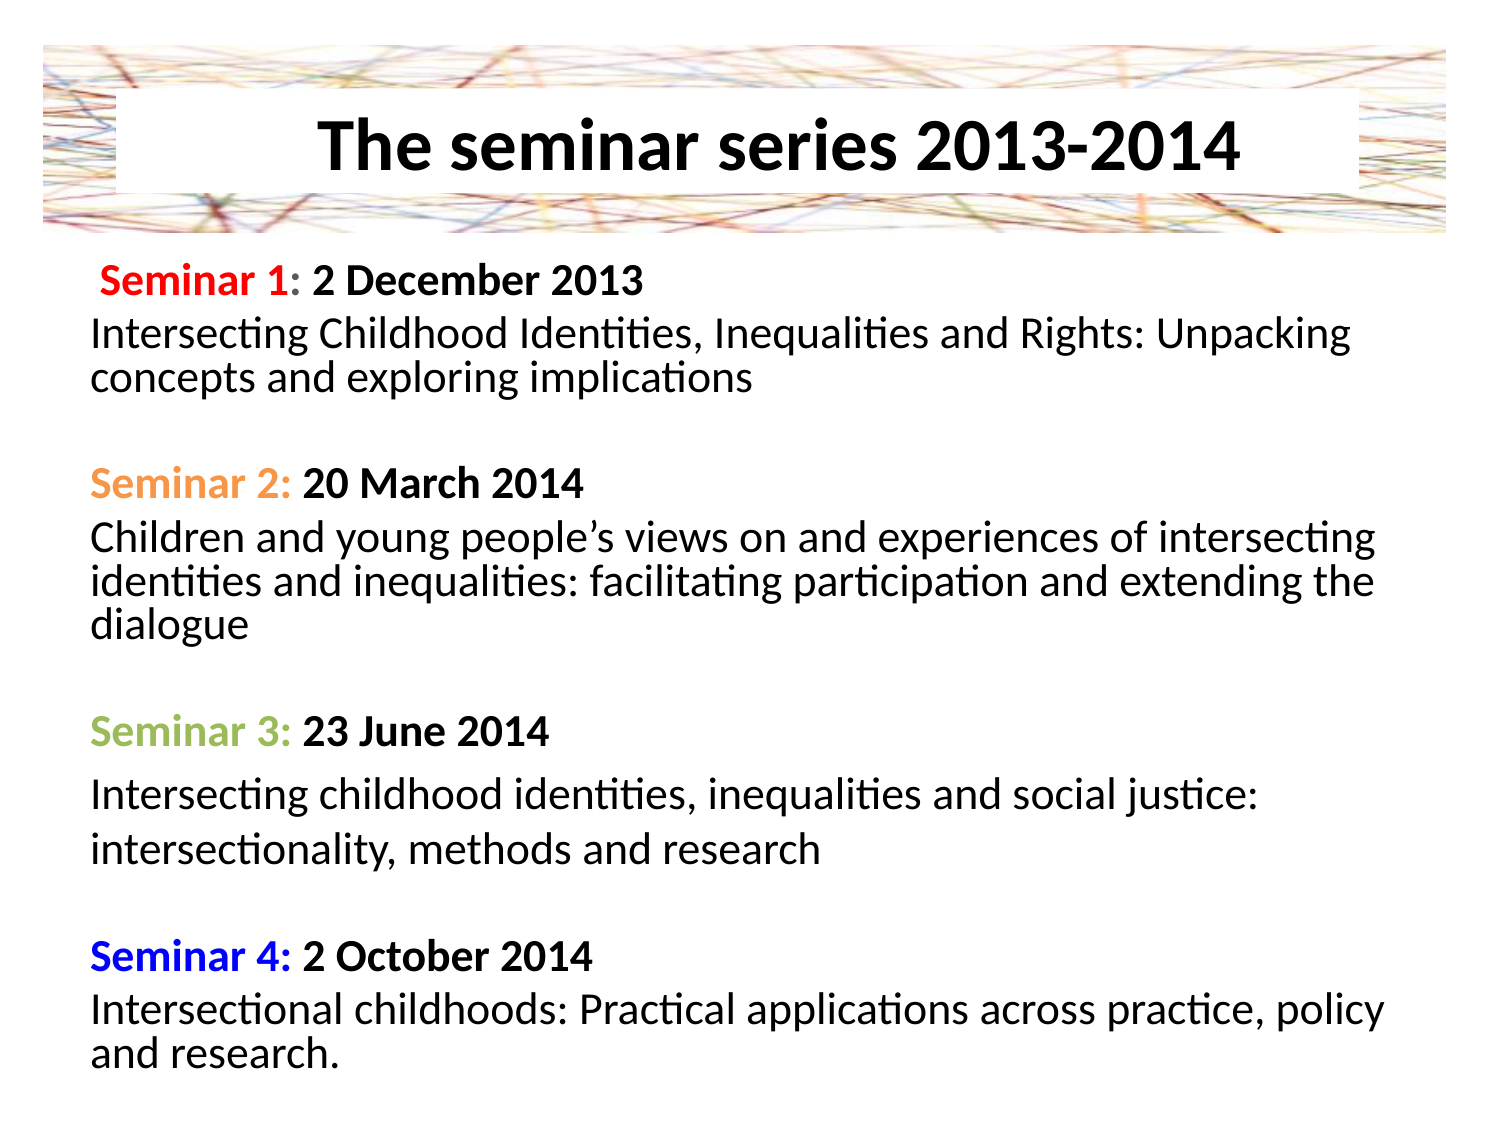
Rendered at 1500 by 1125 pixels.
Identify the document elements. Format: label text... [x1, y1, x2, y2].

list Seminar 1: 2 December 2013 Intersecting Childhood Identities, Inequalities and Rights: Unpacking concepts and exploring implications Seminar 2: 20 March 2014 Children and young people’s views on and experiences of intersecting identities and inequalities: facilitating participation and extending the dialogue Seminar 3: 23 June 2014 Intersecting childhood identities, inequalities and social justice: intersectionality, methods and research Seminar 4: 2 October 2014 Intersectional childhoods: Practical applications across practice, policy and research. [75, 253, 1446, 1091]
picture [43, 44, 1446, 233]
